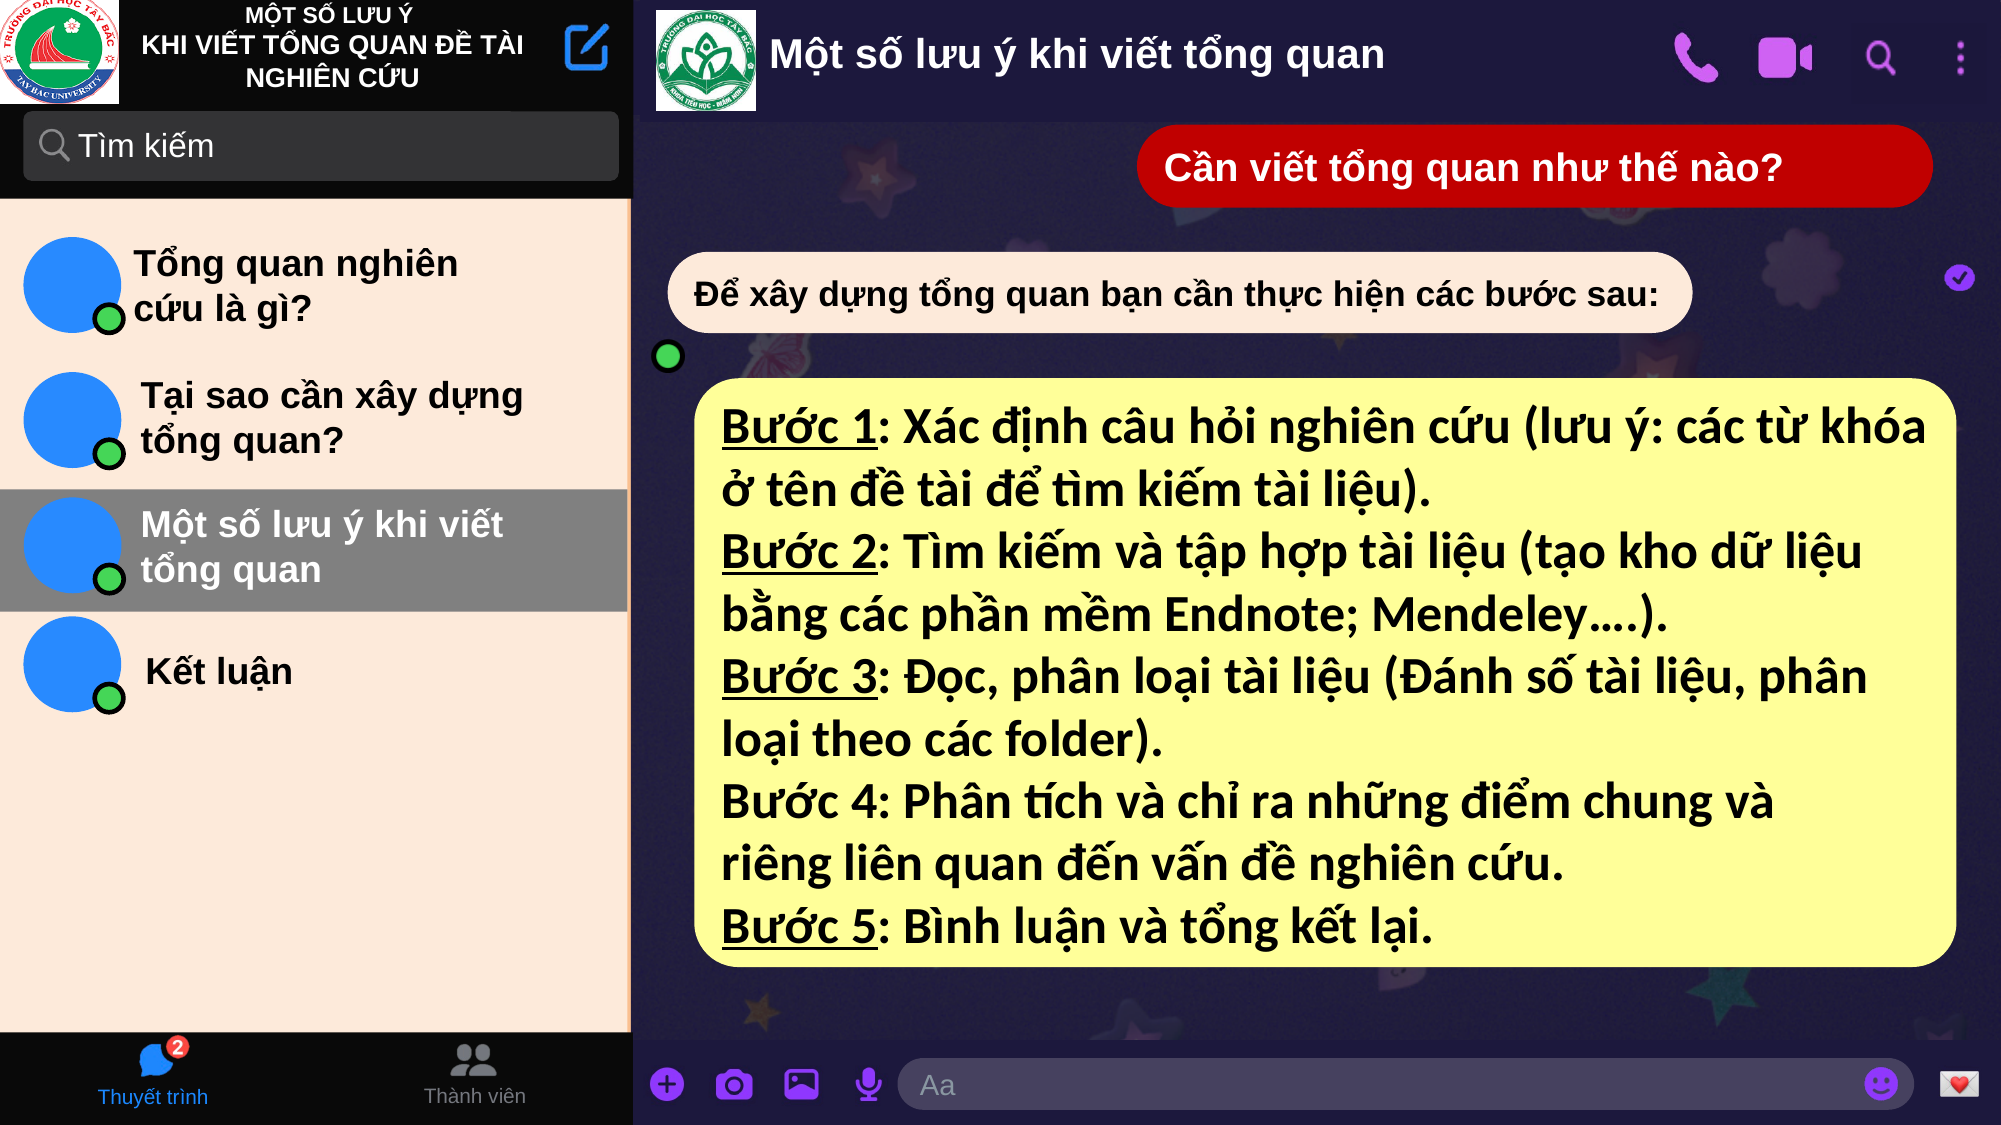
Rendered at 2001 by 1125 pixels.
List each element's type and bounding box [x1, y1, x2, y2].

text_box [639, 0, 2000, 123]
text_box [0, 487, 629, 614]
text_box [660, 251, 1957, 968]
text_box [0, 614, 629, 1028]
text_box [23, 492, 543, 599]
text_box [0, 207, 629, 487]
text_box [23, 363, 543, 470]
picture [650, 338, 685, 373]
picture [0, 0, 119, 104]
text_box [23, 616, 547, 713]
text_box [23, 230, 535, 338]
picture [656, 10, 757, 111]
text_box [629, 131, 2000, 1039]
text_box [0, 1029, 634, 1125]
text_box [0, 0, 634, 199]
text_box [1136, 131, 1982, 315]
text_box [638, 1039, 2000, 1125]
